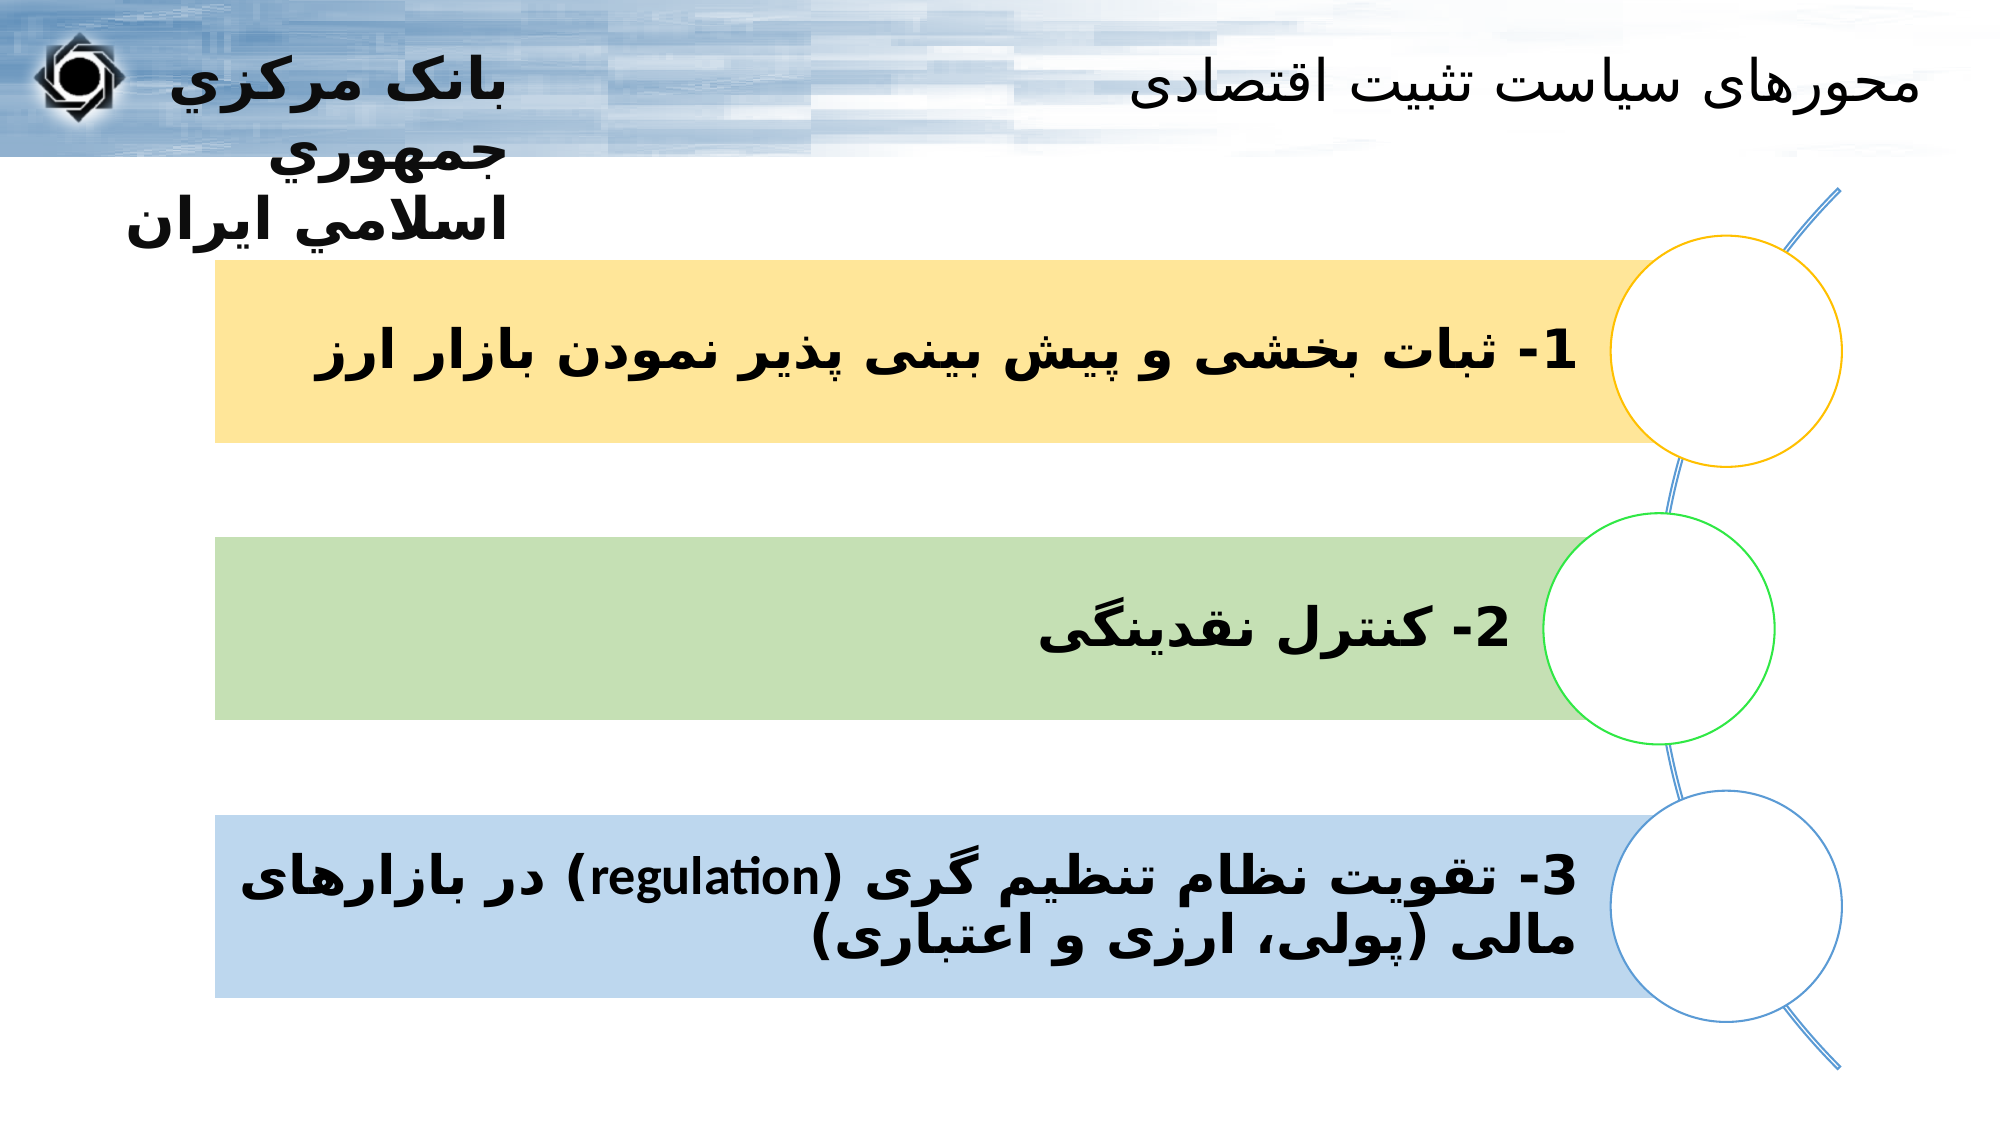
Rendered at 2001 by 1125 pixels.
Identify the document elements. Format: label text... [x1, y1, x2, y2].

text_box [201, 166, 1855, 1092]
text_box محورهای سیاست تثبیت اقتصادی [1027, 28, 1938, 121]
